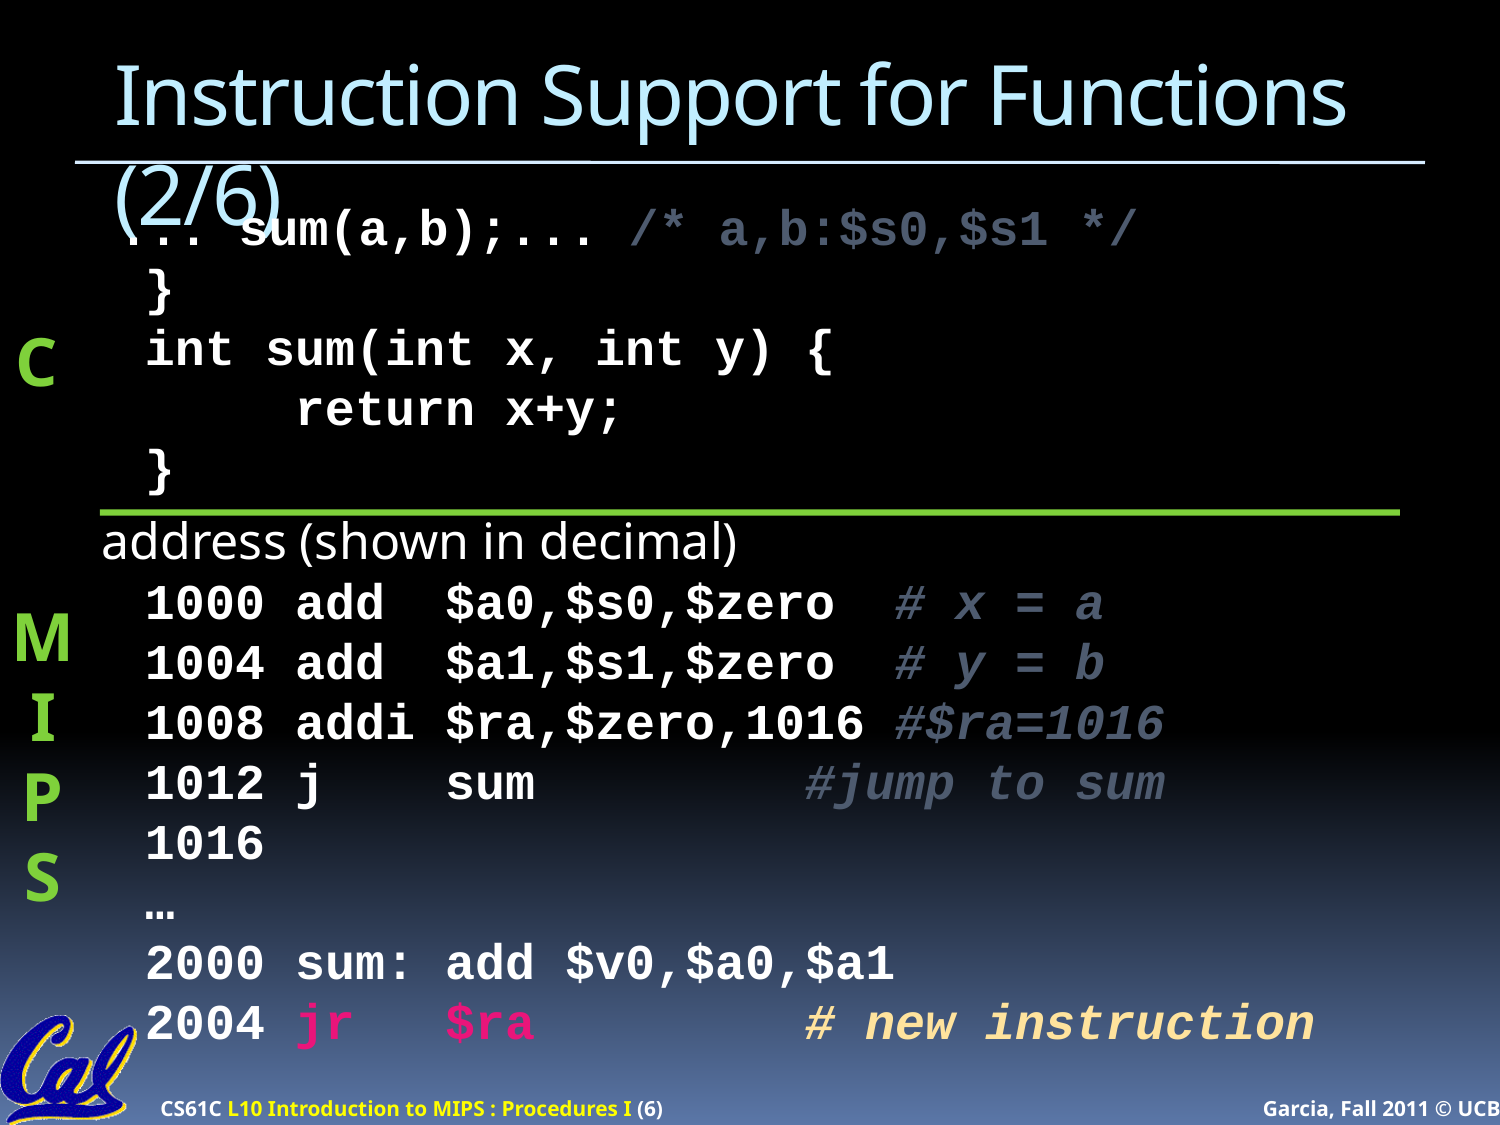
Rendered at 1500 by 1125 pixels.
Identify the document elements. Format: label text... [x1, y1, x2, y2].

picture [0, 1015, 140, 1125]
list ... sum(a,b);... /* a,b:$s0,$s1 */ } int sum(int x, int y) { return x+y; } address (shown in decimal) 1000 add $a0,$s0,$zero # x = a 1004 add $a1,$s1,$zero # y = b 1008 addi $ra,$zero,1016 #$ra=1016 1012 j sum #jump to sum 1016 … 2000 sum: add $v0,$a0,$a1 2004 jr $ra # new instruction [62, 187, 1500, 1079]
text_box M I P S [0, 587, 90, 922]
text_box C [1, 312, 74, 408]
title Instruction Support for Functions (2/6) [99, 34, 1450, 113]
